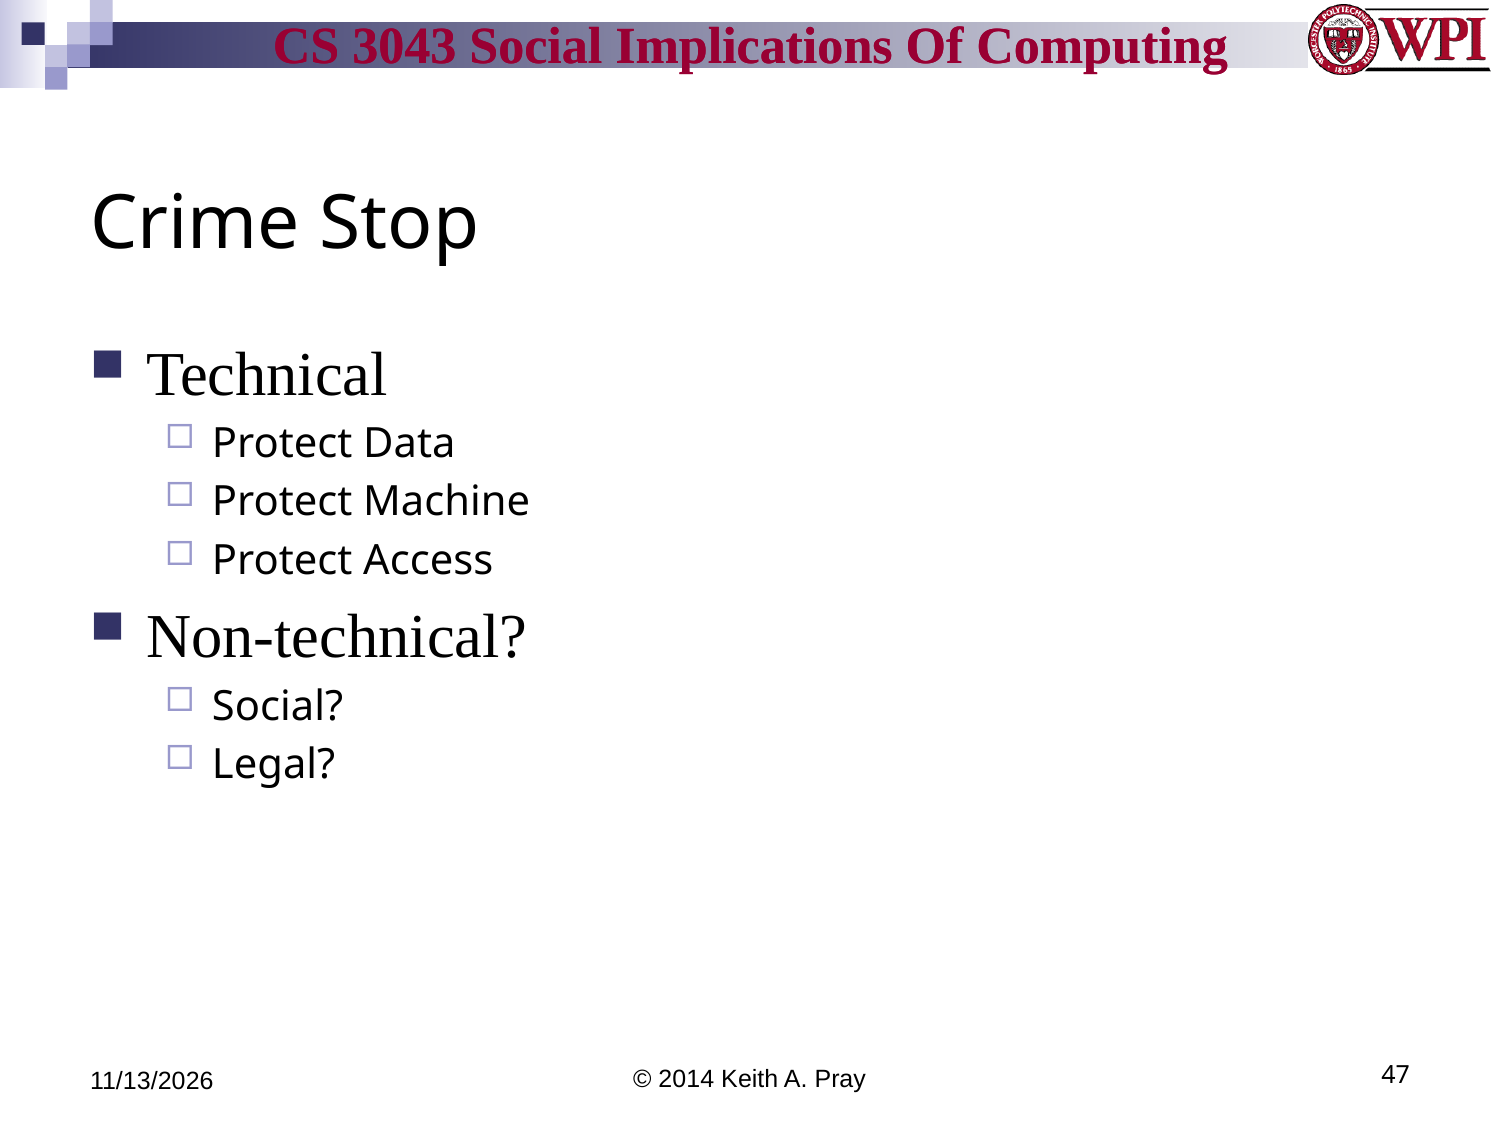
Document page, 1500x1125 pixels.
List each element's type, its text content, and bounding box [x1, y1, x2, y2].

footer © 2014 Keith A. Pray [512, 1024, 988, 1101]
slide_number 47 [1074, 1024, 1426, 1101]
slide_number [74, 1024, 426, 1103]
picture [1308, 3, 1500, 75]
title Crime Stop [74, 124, 1426, 313]
list Technical Protect Data Protect Machine Protect Access Non-technical? Social? Legal? [74, 324, 1426, 963]
